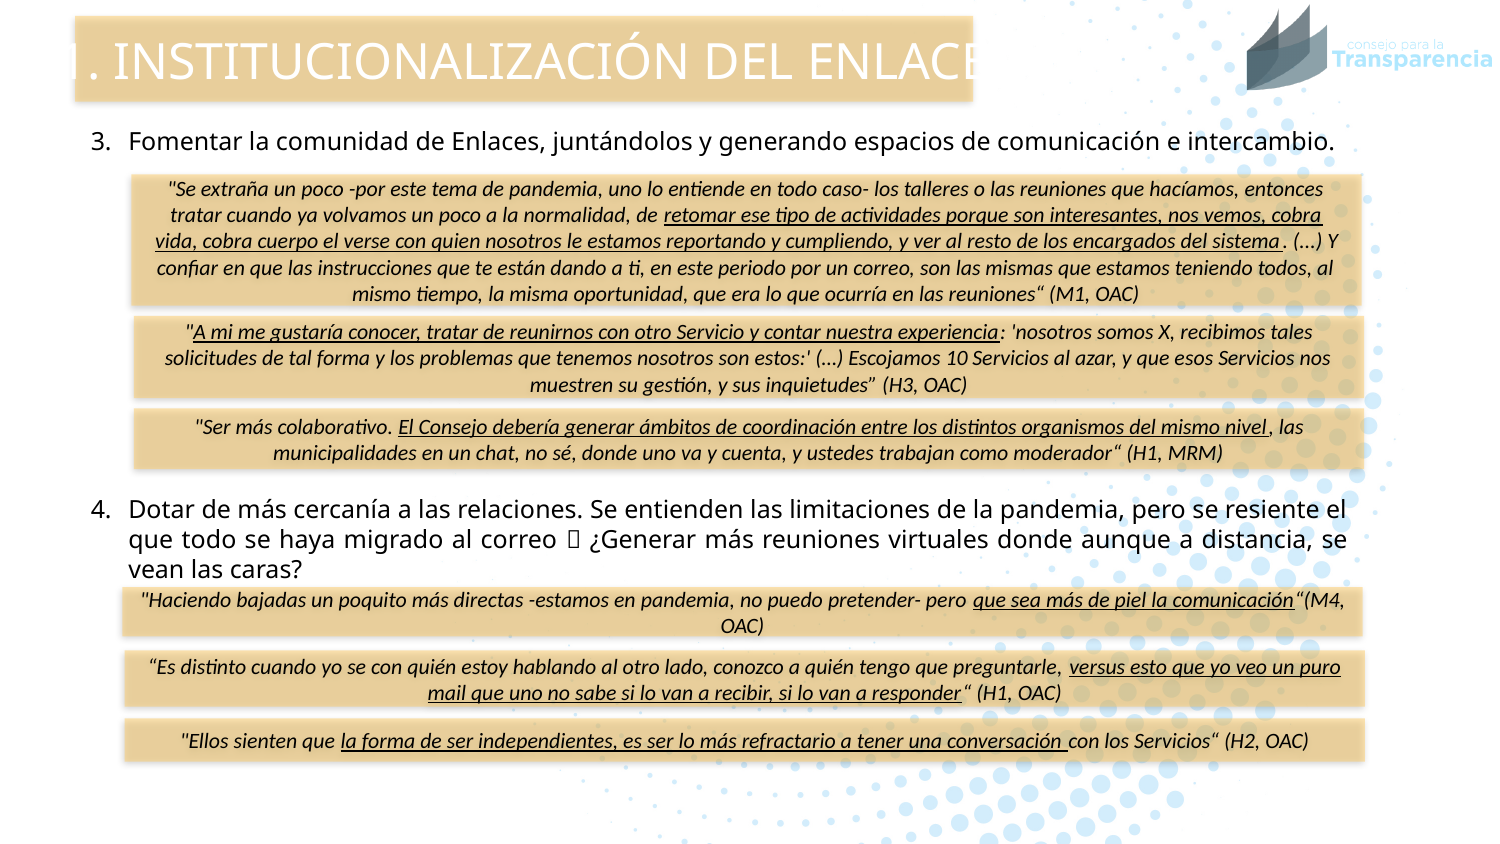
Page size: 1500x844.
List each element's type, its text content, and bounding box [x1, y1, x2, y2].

text_box "Se extraña un poco -por este tema de pandemia, uno lo entiende en todo caso- los talleres o las reuniones que hacíamos, entonces tratar cuando ya volvamos un poco a la normalidad, de retomar ese tipo de actividades porque son interesantes, nos vemos, cobra vida, cobra cuerpo el verse con quien nosotros le estamos reportando y cumpliendo, y ver al resto de los encargados del sistema. (...) Y confiar en que las instrucciones que te están dando a ti, en este periodo por un correo, son las mismas que estamos teniendo todos, al mismo tiempo, la misma oportunidad, que era lo que ocurría en las reuniones“ (M1, OAC) [131, 174, 1362, 306]
text_box "A mi me gustaría conocer, tratar de reunirnos con otro Servicio y contar nuestra experiencia: 'nosotros somos X, recibimos tales solicitudes de tal forma y los problemas que tenemos nosotros son estos:' (…) Escojamos 10 Servicios al azar, y que esos Servicios nos muestren su gestión, y sus inquietudes” (H3, OAC) [133, 315, 1365, 399]
text_box [74, 97, 974, 102]
text_box [74, 15, 974, 21]
text_box "Haciendo bajadas un poquito más directas -estamos en pandemia, no puedo pretender- pero que sea más de piel la comunicación“(M4, OAC) [122, 586, 1363, 637]
text_box Fomentar la comunidad de Enlaces, juntándolos y generando espacios de comunicación e intercambio. Dotar de más cercanía a las relaciones. Se entienden las limitaciones de la pandemia, pero se resiente el que todo se haya migrado al correo  ¿Generar más reuniones virtuales donde aunque a distancia, se vean las caras? [75, 118, 1365, 628]
text_box "Ellos sienten que la forma de ser independientes, es ser lo más refractario a tener una conversación con los Servicios“ (H2, OAC) [124, 718, 1366, 762]
picture [0, 0, 1500, 844]
text_box "Ser más colaborativo. El Consejo debería generar ámbitos de coordinación entre los distintos organismos del mismo nivel, las municipalidades en un chat, no sé, donde uno va y cuenta, y ustedes trabajan como moderador“ (H1, MRM) [133, 408, 1365, 470]
text_box “Es distinto cuando yo se con quién estoy hablando al otro lado, conozco a quién tengo que preguntarle, versus esto que yo veo un puro mail que uno no sabe si lo van a recibir, si lo van a responder“ (H1, OAC) [124, 650, 1366, 707]
text_box 1. INSTITUCIONALIZACIÓN DEL ENLACE [43, 21, 1005, 97]
